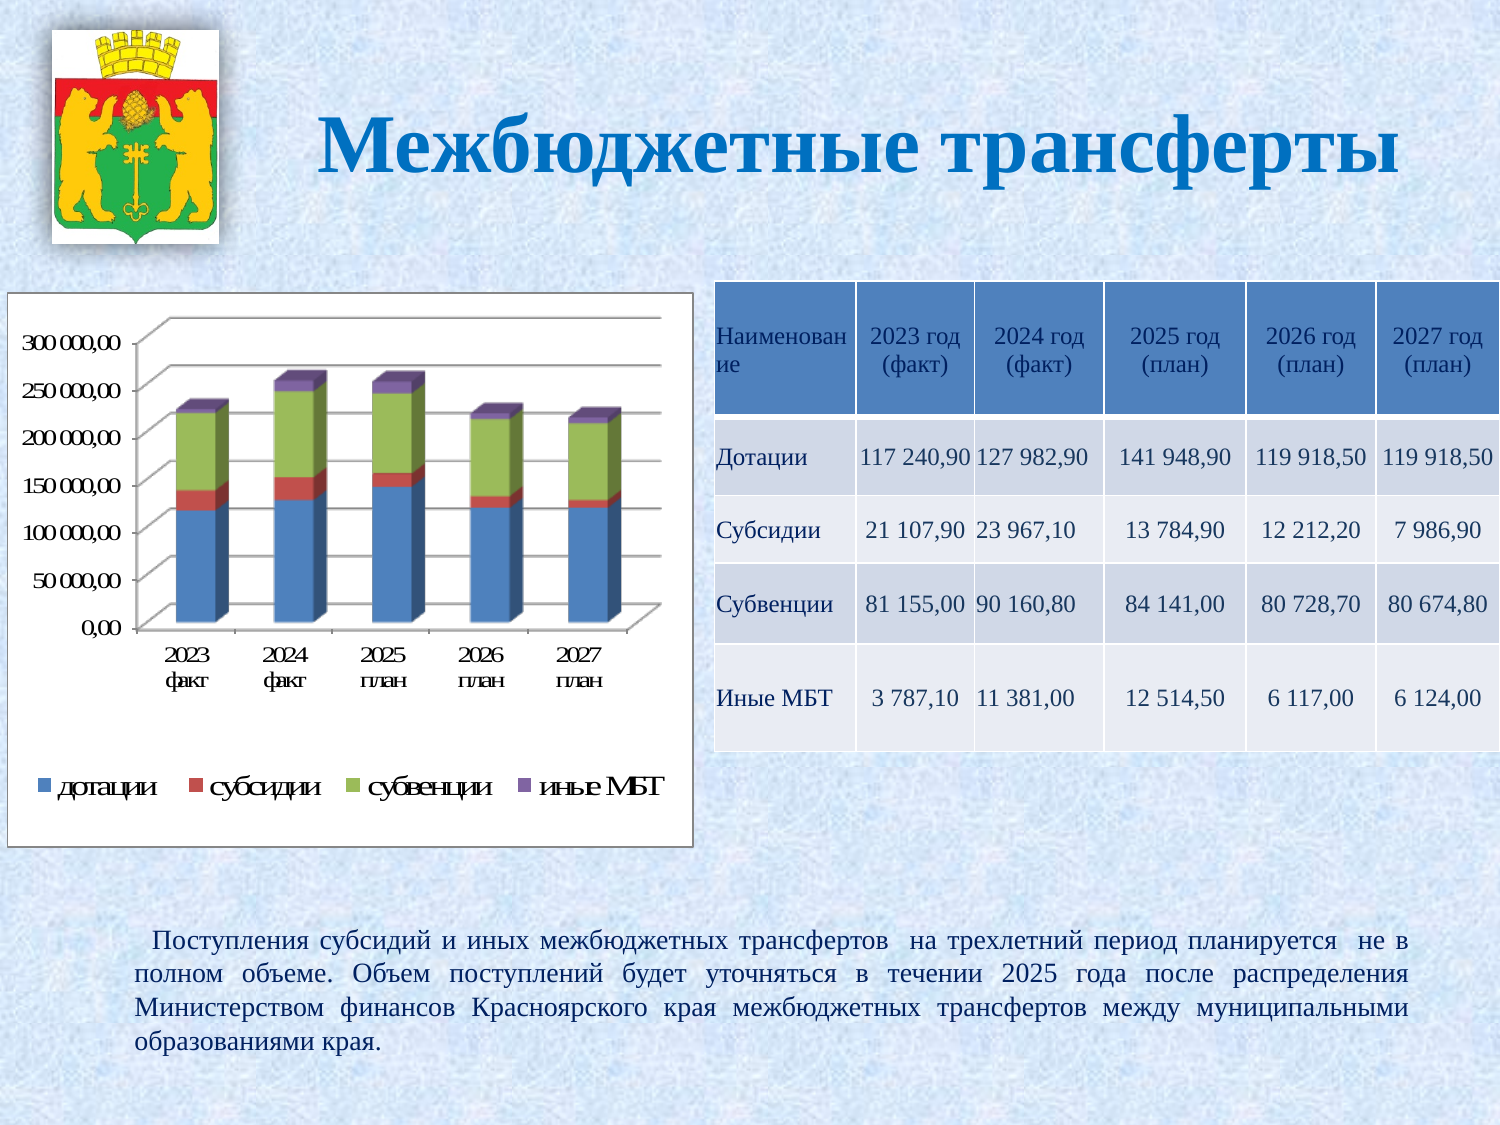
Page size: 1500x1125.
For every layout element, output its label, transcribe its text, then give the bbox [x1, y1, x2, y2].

table_header 2026 год (план) [1247, 282, 1375, 414]
table_cell 117 240,90 [857, 420, 974, 495]
table_cell 127 982,90 [975, 420, 1103, 495]
table_cell 90 160,80 [975, 564, 1103, 643]
table_header 2027 год (план) [1377, 282, 1499, 414]
table_cell 23 967,10 [975, 496, 1103, 562]
table_cell Дотации [715, 420, 855, 495]
table_cell 6 124,00 [1377, 645, 1499, 751]
table_cell 13 784,90 [1105, 496, 1245, 562]
table_cell 7 986,90 [1377, 496, 1499, 562]
table_cell 141 948,90 [1105, 420, 1245, 495]
picture [0, 0, 1500, 1125]
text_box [0, 284, 699, 851]
table_header Наименование [715, 282, 855, 414]
table_header 2025 год (план) [1105, 282, 1245, 414]
table_cell 11 381,00 [975, 645, 1103, 751]
table_cell 3 787,10 [857, 645, 974, 751]
table_cell Субвенции [715, 564, 855, 643]
table_cell 12 514,50 [1105, 645, 1245, 751]
table_cell 80 674,80 [1377, 564, 1499, 643]
table_cell 119 918,50 [1247, 420, 1375, 495]
table_cell 80 728,70 [1247, 564, 1375, 643]
table_cell 119 918,50 [1377, 420, 1499, 495]
list Поступления субсидий и иных межбюджетных трансфертов на трехлетний период планируется не в полном объеме. Объем поступлений будет уточняться в течении 2025 года после распределения Министерством финансов Красноярского края межбюджетных трансфертов между муниципальными образованиями края. [74, 913, 1426, 1067]
table_cell Субсидии [715, 496, 855, 562]
table_cell 12 212,20 [1247, 496, 1375, 562]
table_cell 21 107,90 [857, 496, 974, 562]
title Межбюджетные трансферты [292, 44, 1426, 233]
table_cell 6 117,00 [1247, 645, 1375, 751]
table_cell 84 141,00 [1105, 564, 1245, 643]
table_cell Иные МБТ [715, 645, 855, 751]
table_header 2023 год (факт) [857, 282, 974, 414]
table_header 2024 год (факт) [975, 282, 1103, 414]
table_cell 81 155,00 [857, 564, 974, 643]
